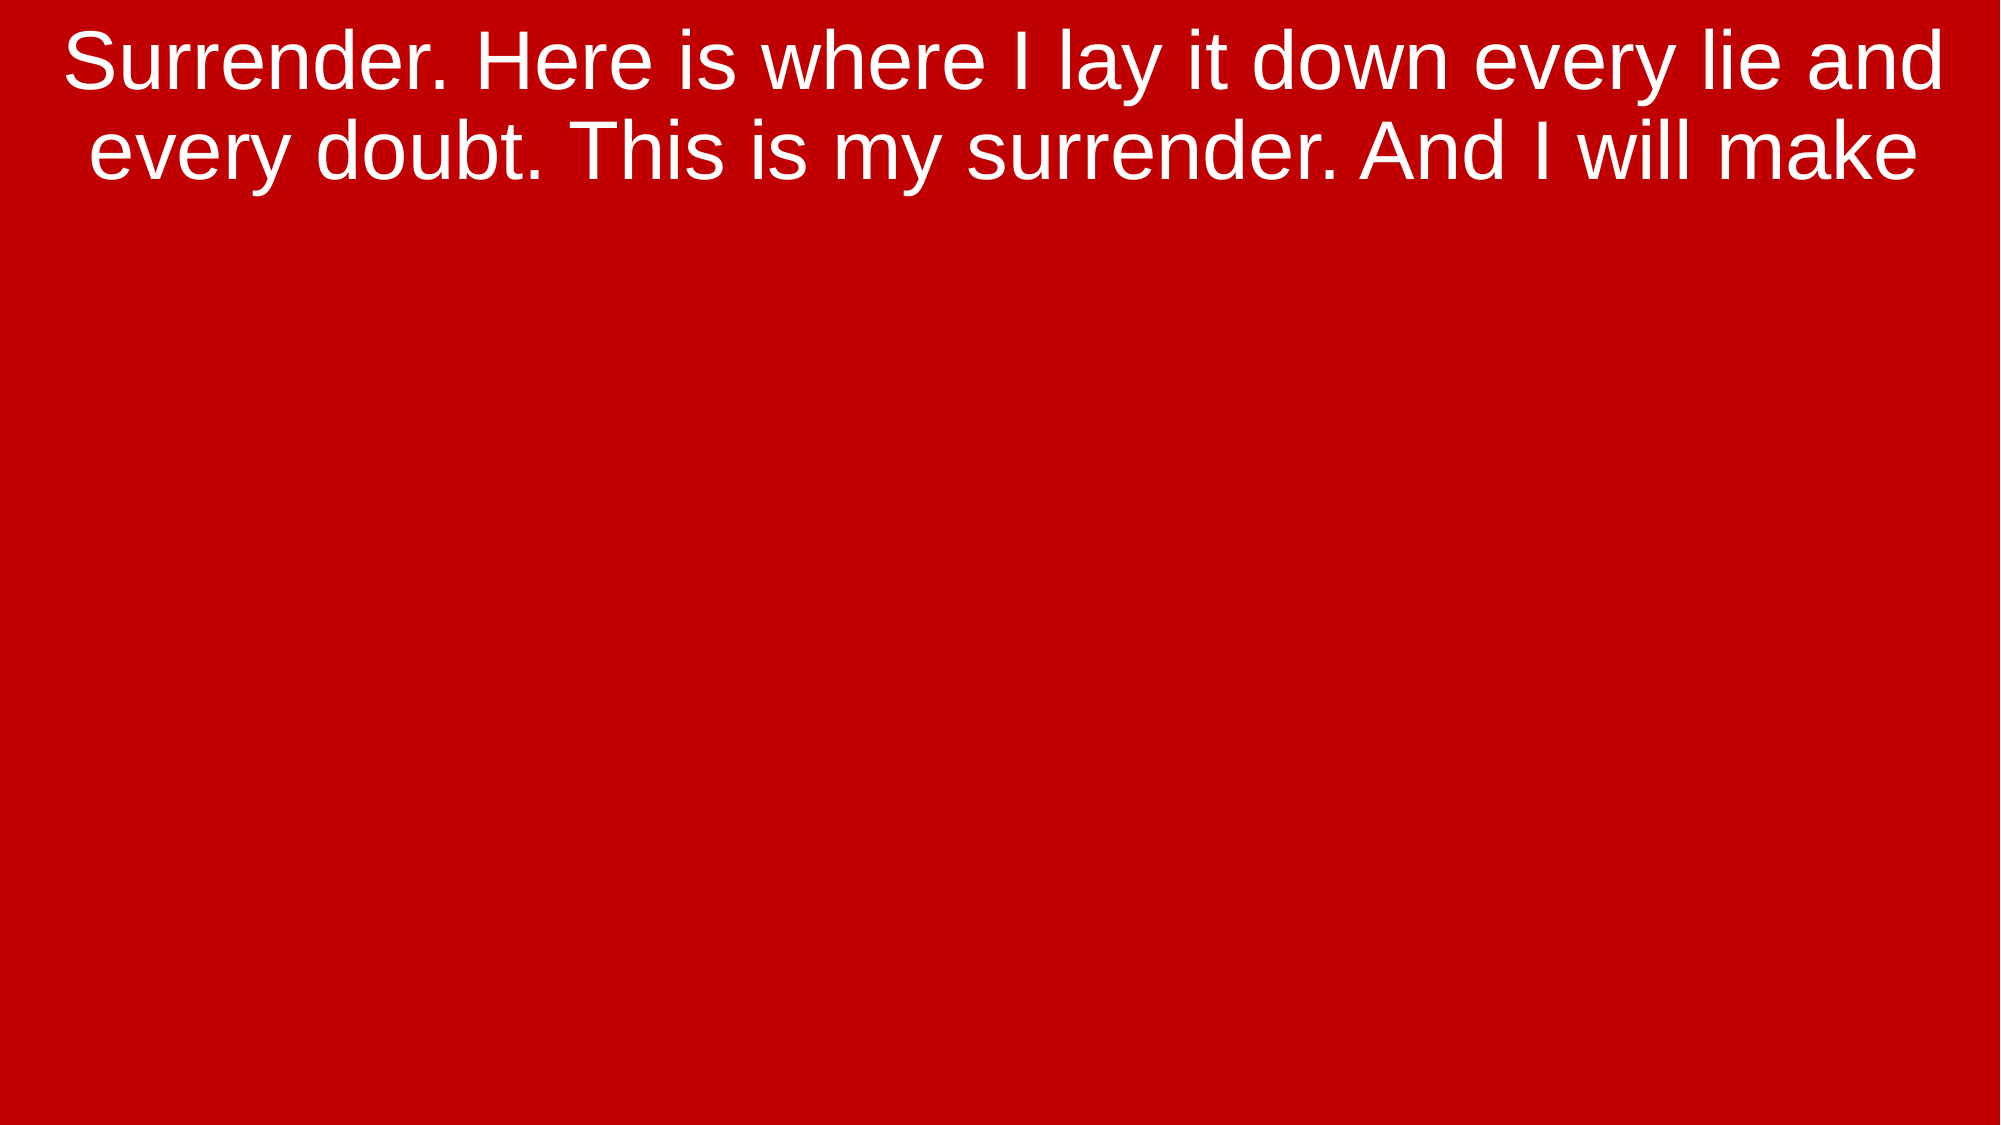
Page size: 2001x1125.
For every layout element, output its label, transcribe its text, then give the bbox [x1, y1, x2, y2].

list Surrender. Here is where I lay it down every lie and every doubt. This is my surrender. And I will make [10, 9, 2000, 784]
